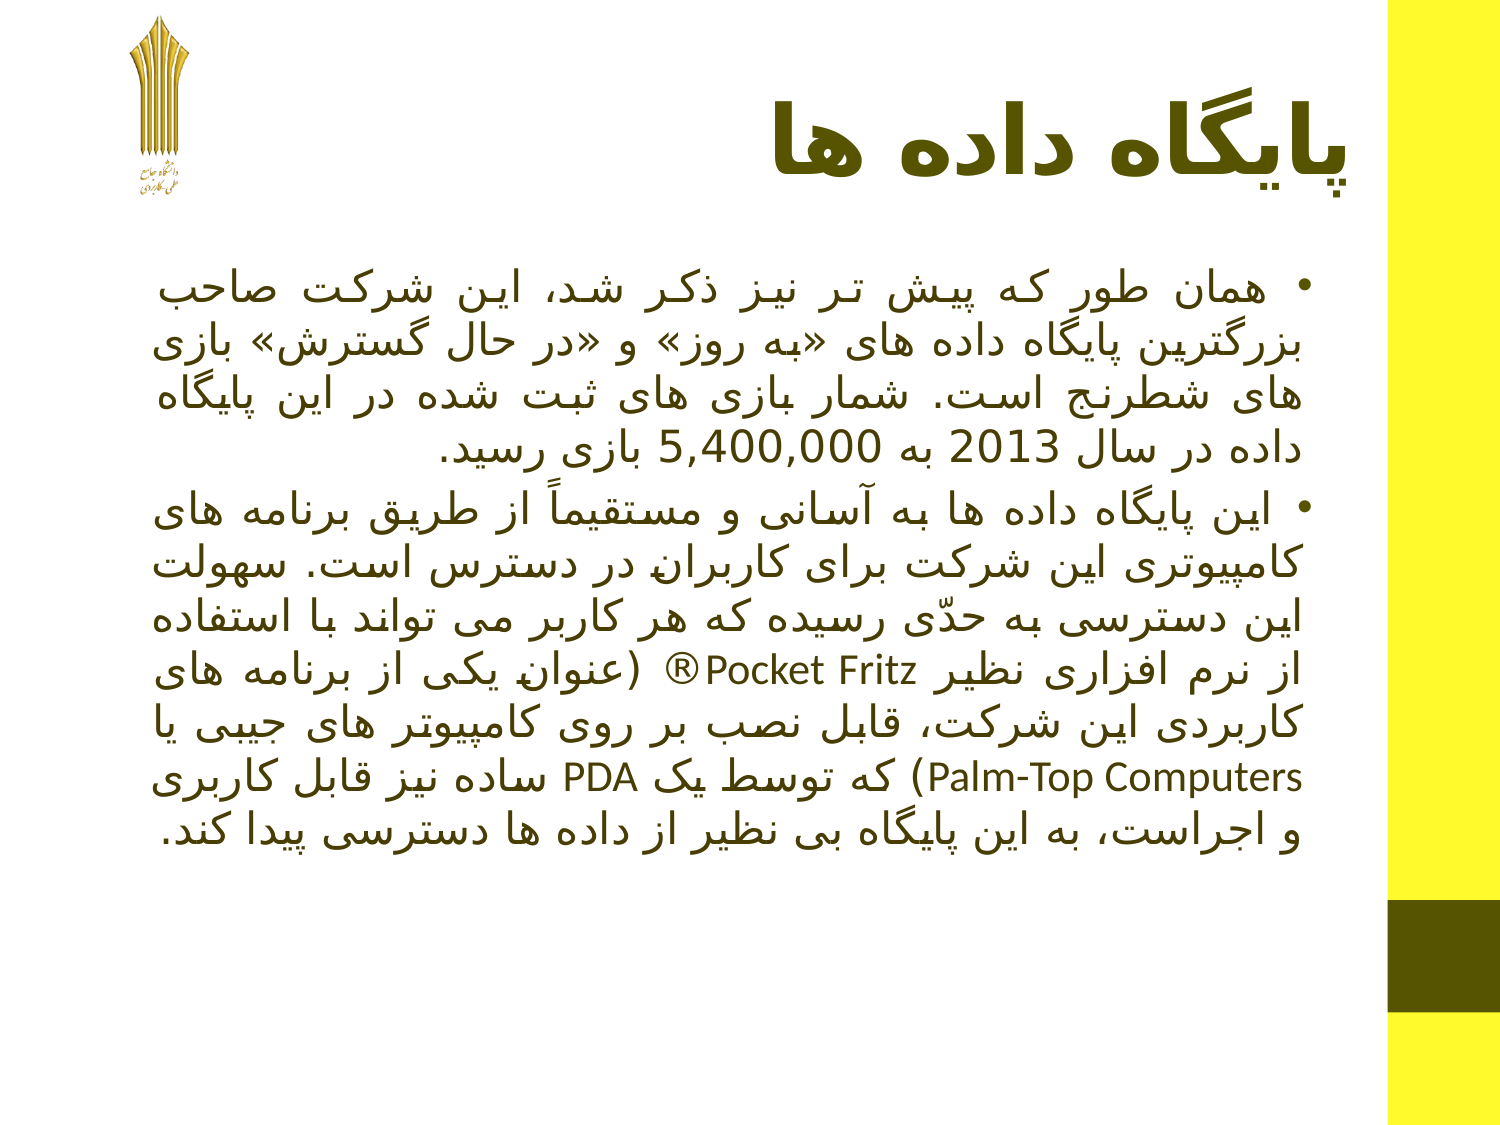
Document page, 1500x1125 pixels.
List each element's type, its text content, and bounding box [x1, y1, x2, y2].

picture [115, 0, 201, 226]
list همان طور که پیش تر نیز ذکر شد، این شرکت صاحب بزرگترین پایگاه داده های «به روز» و «در حال گسترش» بازی های شطرنج است. شمار بازی های ثبت شده در این پایگاه داده در سال 2013 به 5,400,000 بازی رسید. این پایگاه داده ها به آسانی و مستقیماً از طریق برنامه های کامپیوتری این شرکت برای کاربران در دسترس است. سهولت این دسترسی به حدّی رسیده که هر کاربر می تواند با استفاده از نرم افزاری نظیر Pocket Fritz® (عنوان یکی از برنامه های کاربردی این شرکت، قابل نصب بر روی کامپیوتر های جیبی یا Palm-Top Computers) که توسط یک PDA ساده نیز قابل کاربری و اجراست، به این پایگاه بی نظیر از داده ها دسترسی پیدا کند. [135, 250, 1369, 913]
title پایگاه داده ها [211, 60, 1369, 213]
